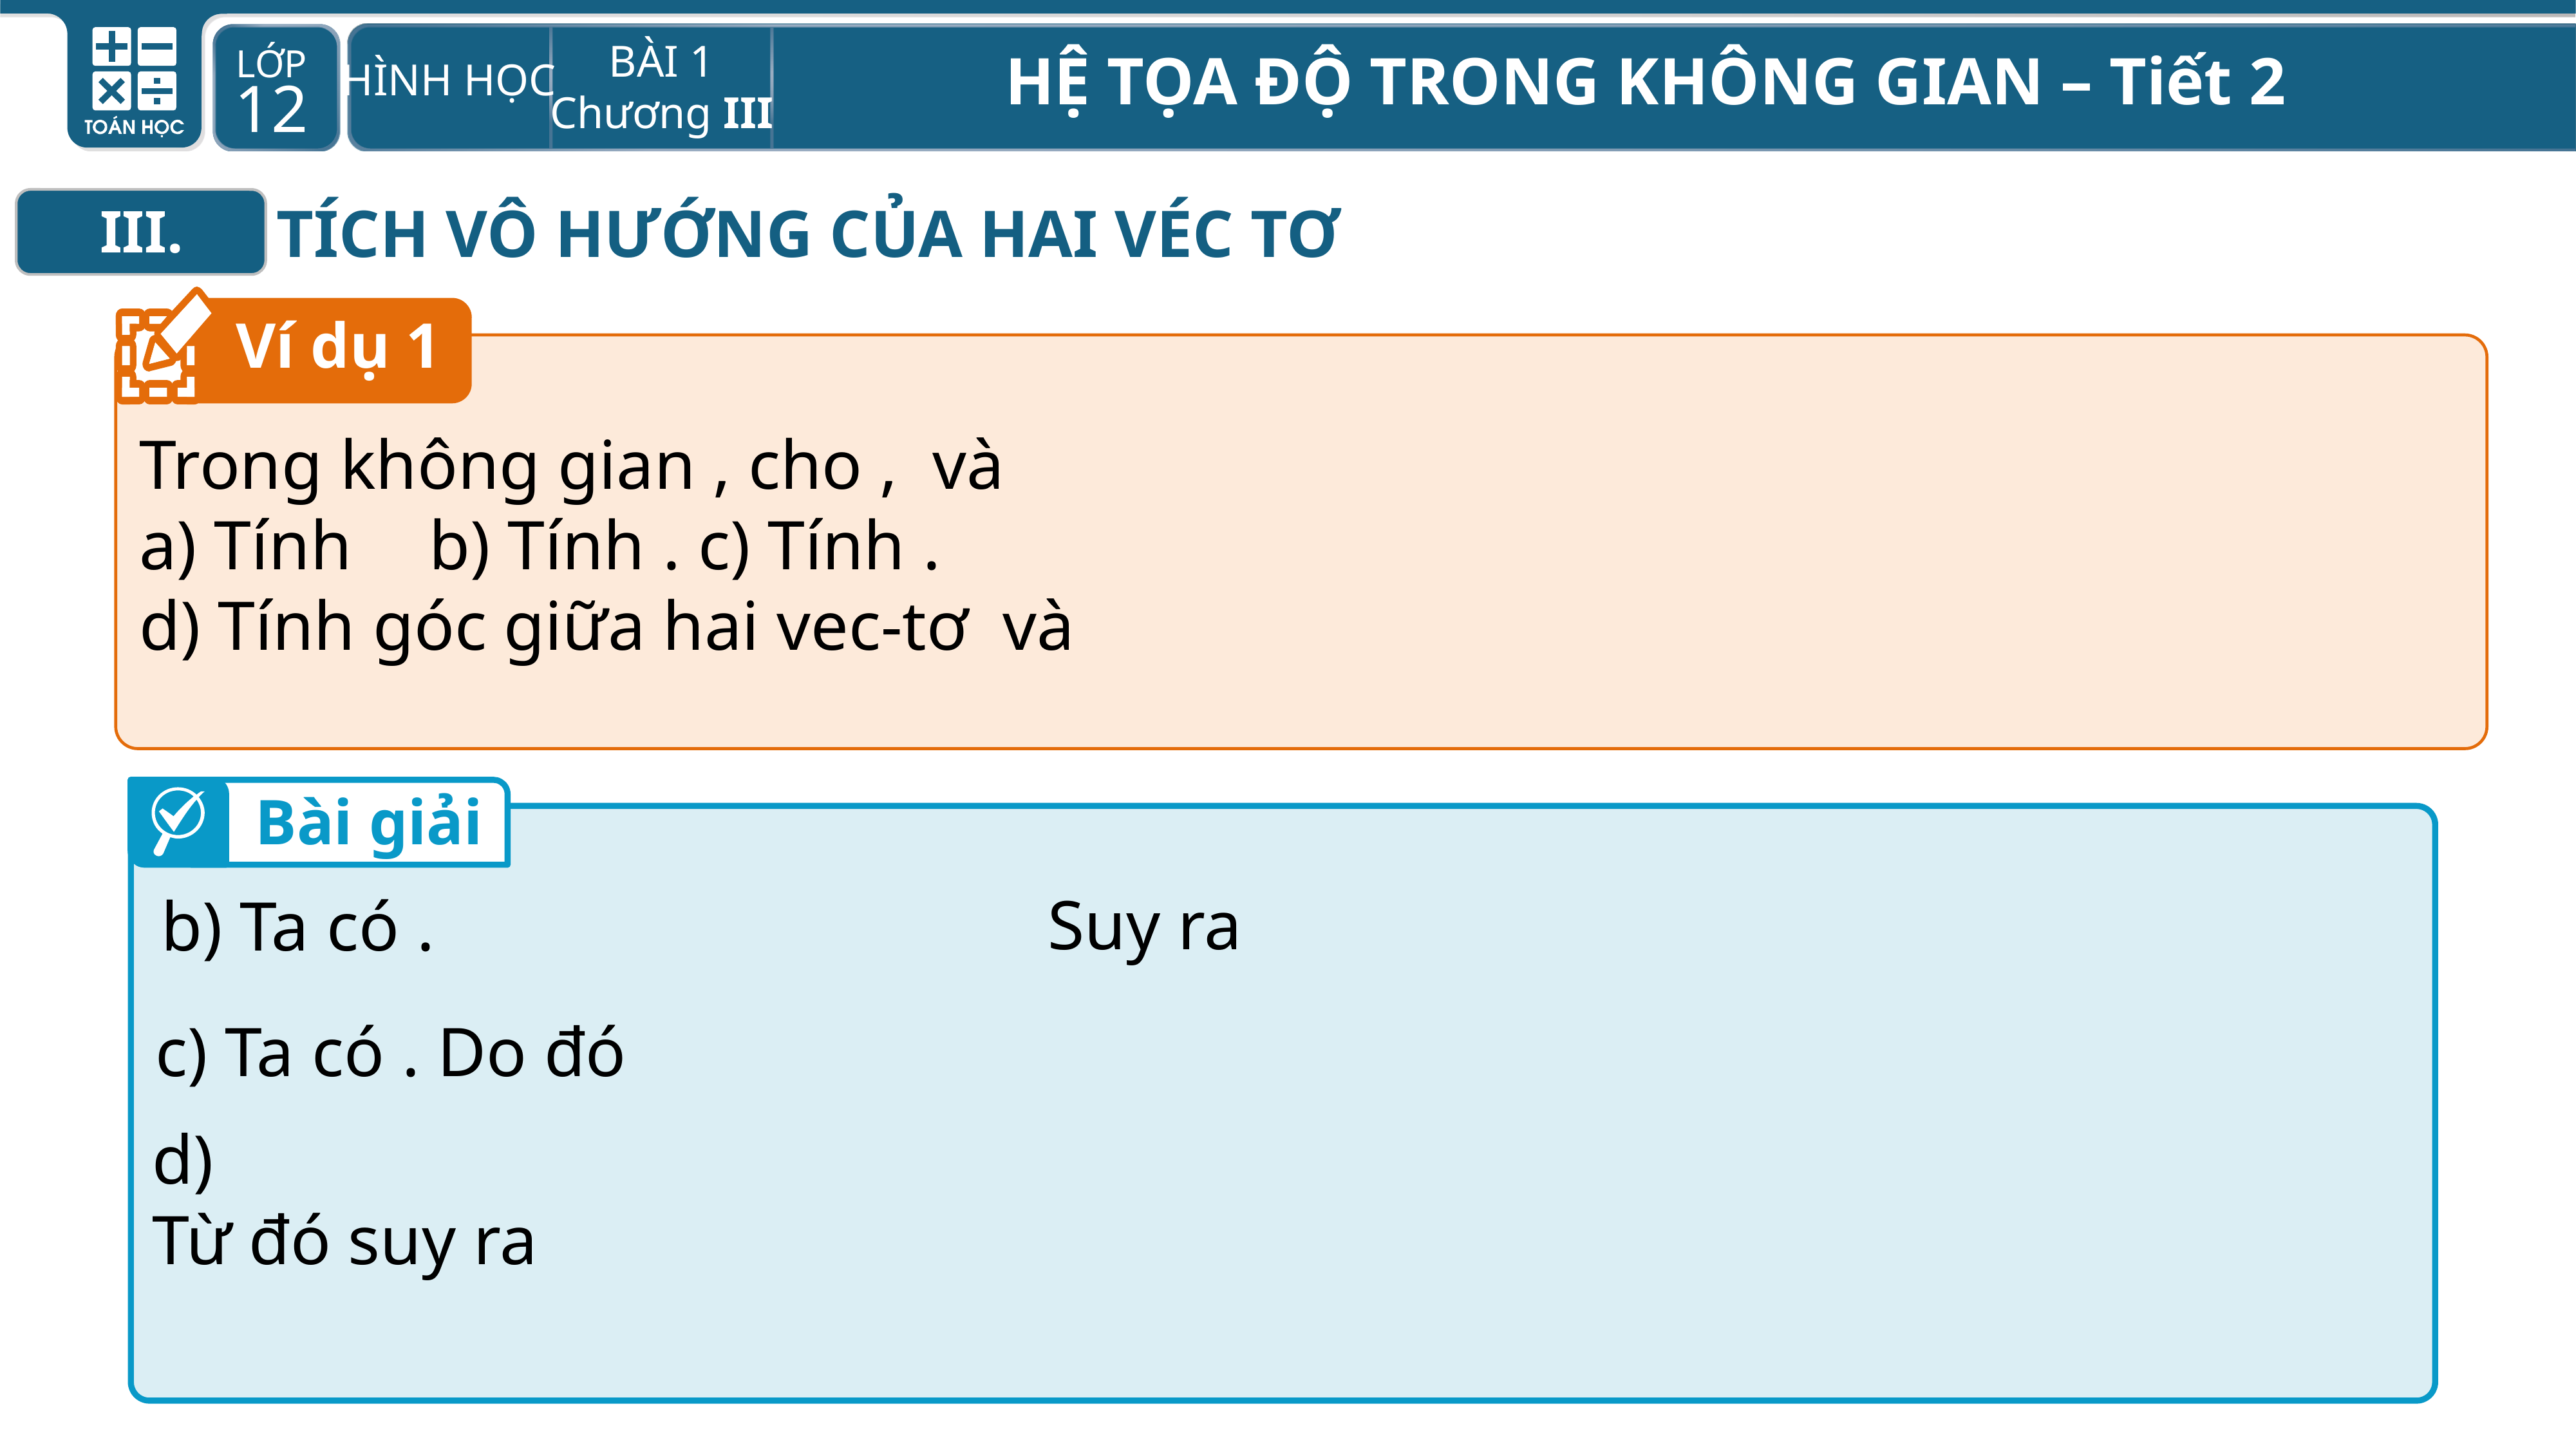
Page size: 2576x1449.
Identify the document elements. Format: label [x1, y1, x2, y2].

text_box [130, 777, 2436, 1401]
text_box [15, 187, 2093, 276]
text_box [115, 286, 2487, 749]
